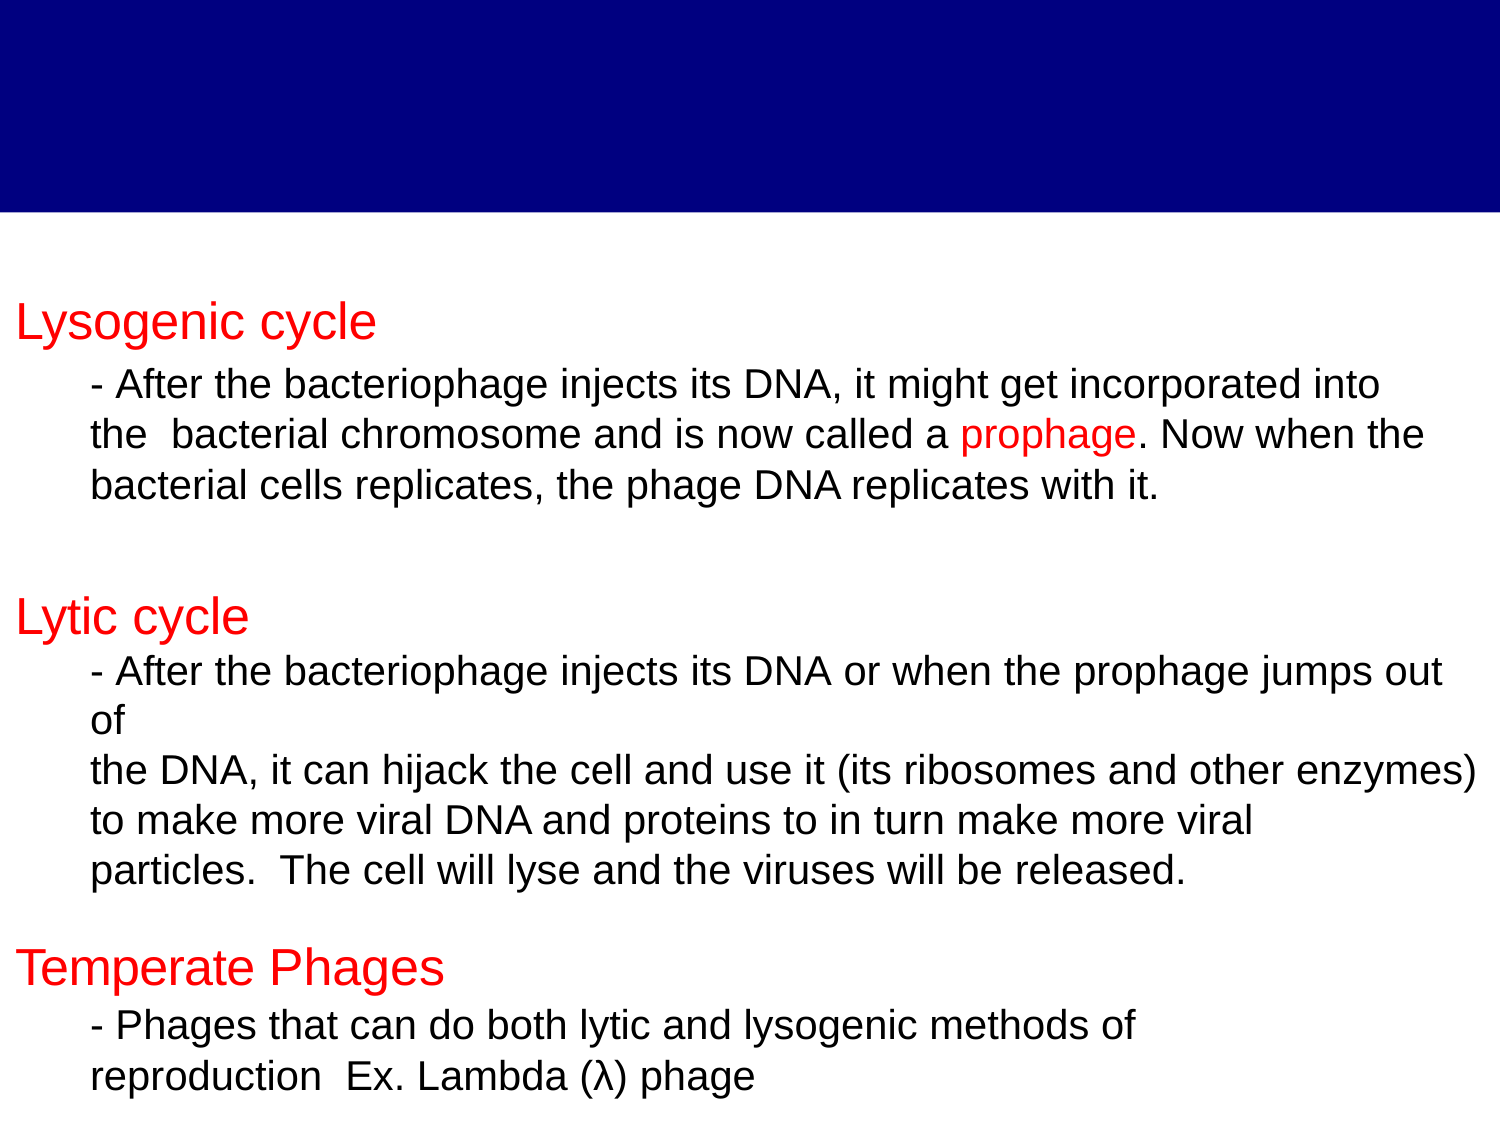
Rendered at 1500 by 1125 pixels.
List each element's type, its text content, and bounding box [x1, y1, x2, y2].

title Lysogenic cycle - After the bacteriophage injects its DNA, it might get incorporated into the bacterial chromosome and is now called a prophage. Now when the bacterial cells replicates, the phage DNA replicates with it. [12, 288, 1448, 508]
text_box [0, 0, 1500, 213]
text_box Lytic cycle - After the bacteriophage injects its DNA or when the prophage jumps out of the DNA, it can hijack the cell and use it (its ribosomes and other enzymes) to make more viral DNA and proteins to in turn make more viral particles. The cell will lyse and the viruses will be released. Temperate Phages - Phages that can do both lytic and lysogenic methods of reproduction Ex. Lambda (λ) phage [12, 583, 1482, 1099]
